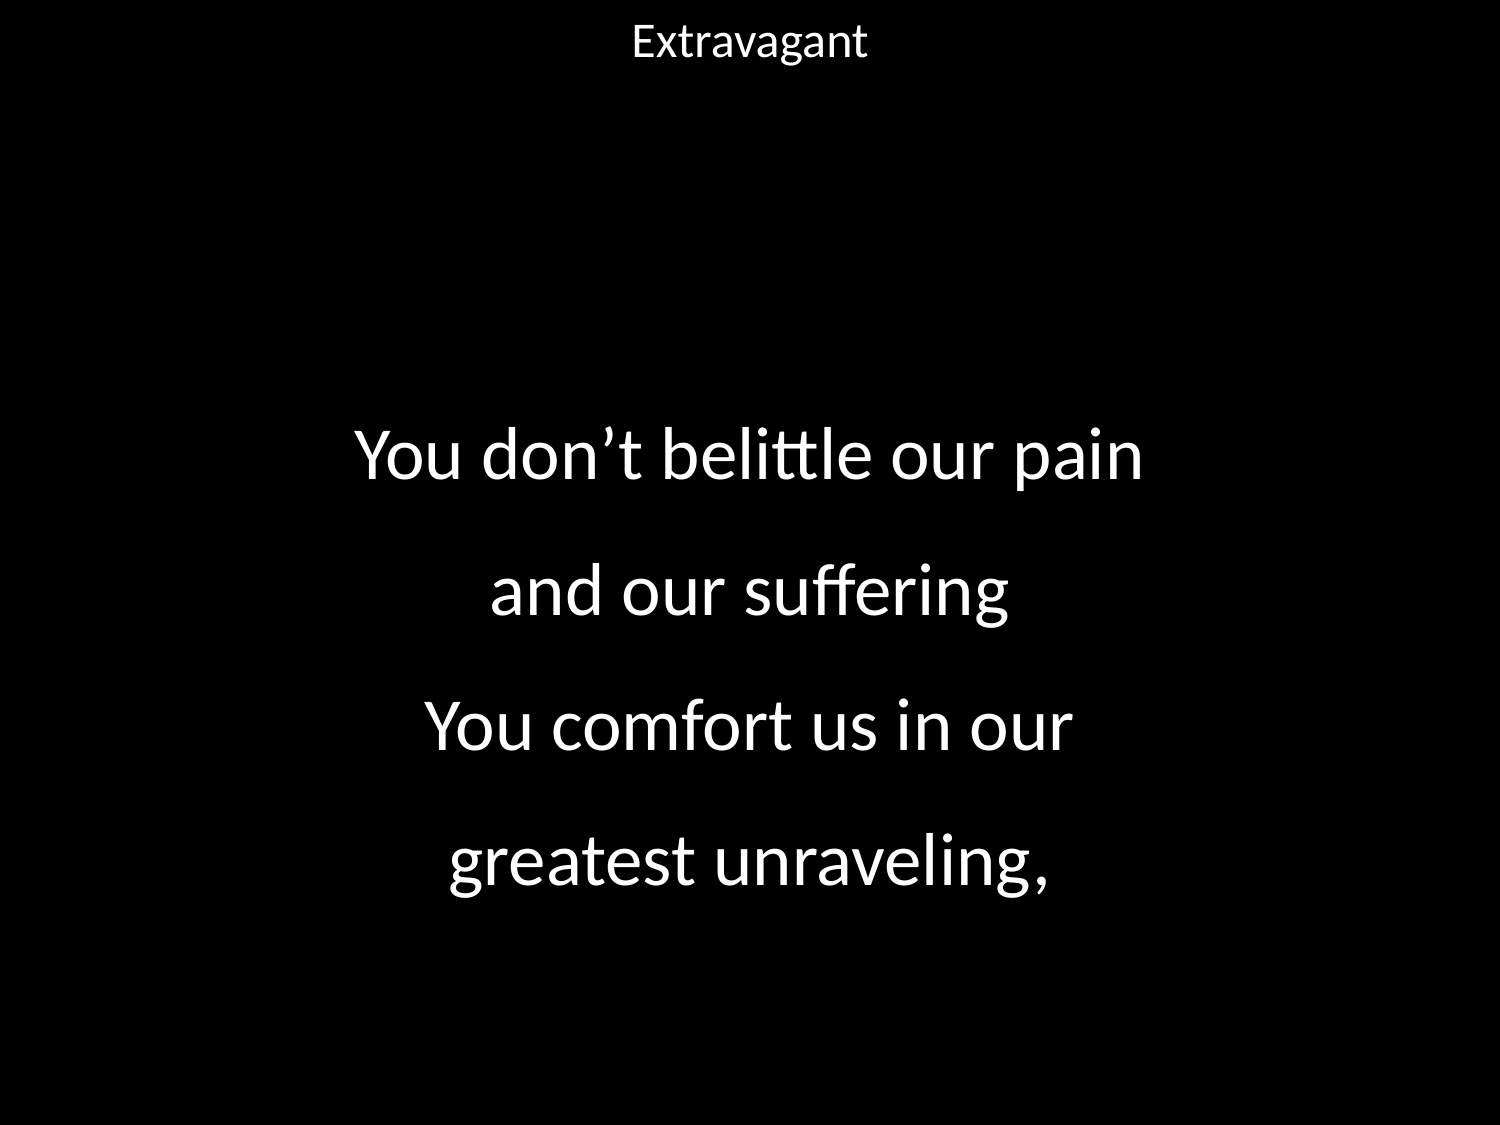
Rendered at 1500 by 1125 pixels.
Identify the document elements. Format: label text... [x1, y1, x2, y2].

list Extravagant [0, 0, 1500, 75]
list You don’t belittle our pain and our suffering You comfort us in our greatest unraveling, [0, 149, 1500, 1110]
